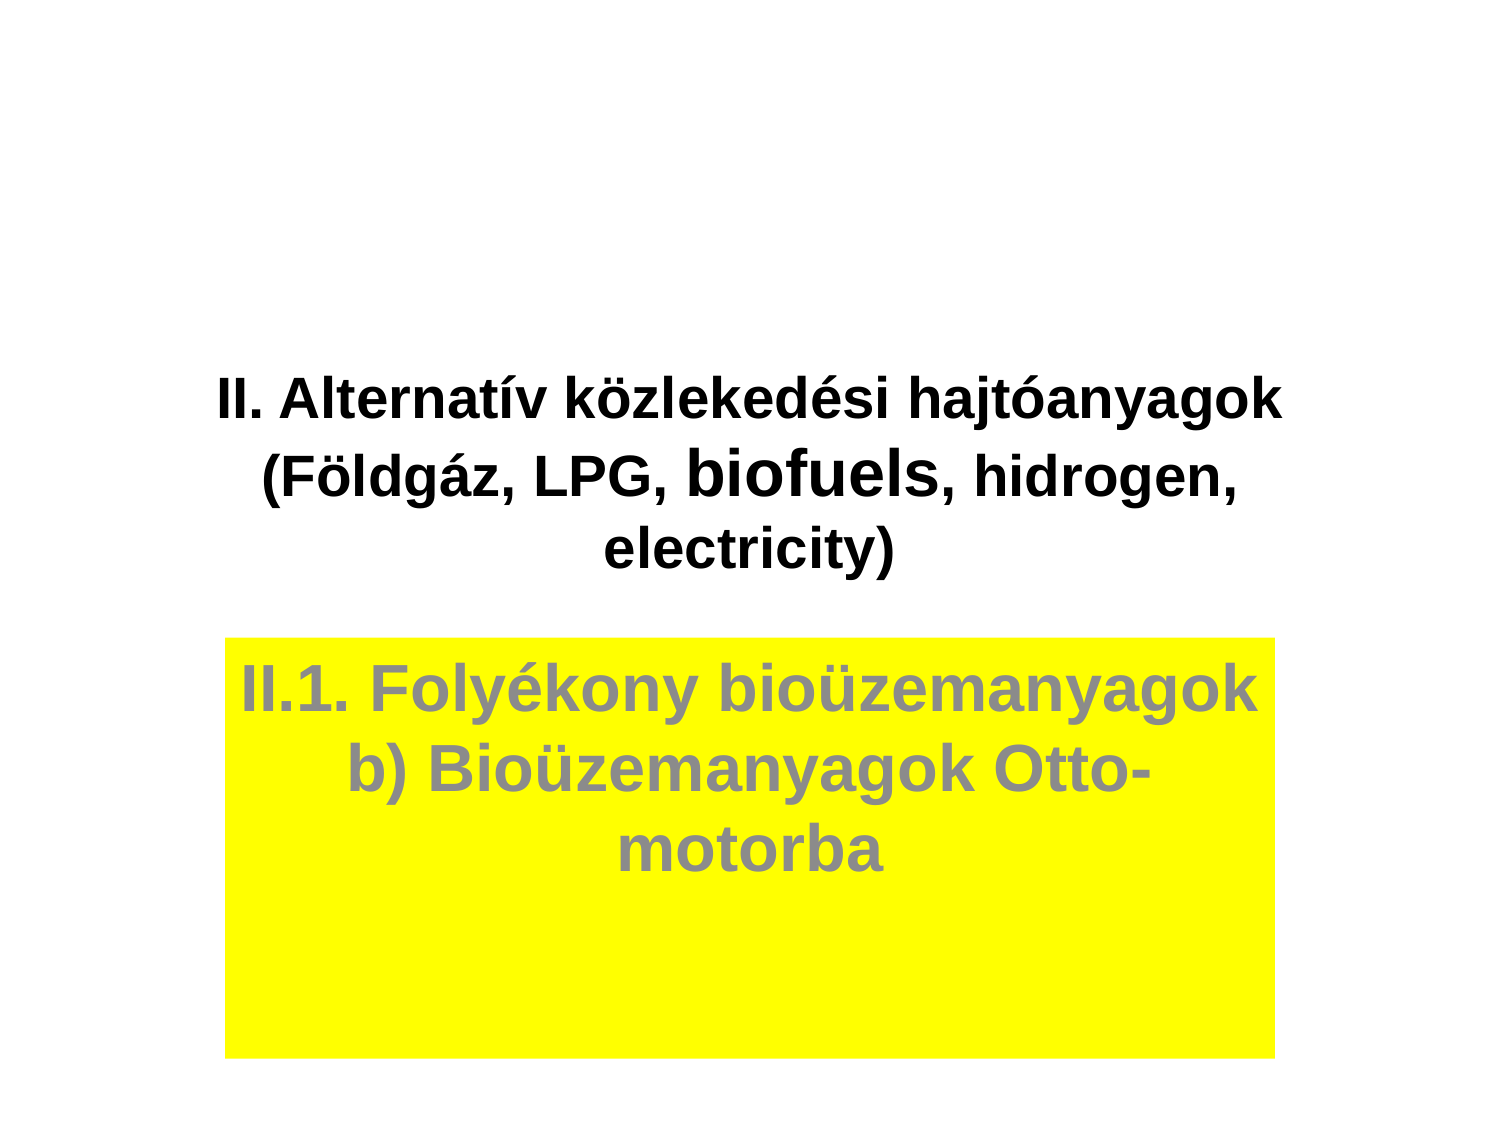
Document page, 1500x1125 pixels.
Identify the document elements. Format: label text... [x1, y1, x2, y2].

subtitle II.1. Folyékony bioüzemanyagok b) Bioüzemanyagok Otto-motorba [225, 637, 1275, 1059]
title II. Alternatív közlekedési hajtóanyagok (Földgáz, LPG, biofuels, hidrogen, electricity) [112, 349, 1388, 591]
